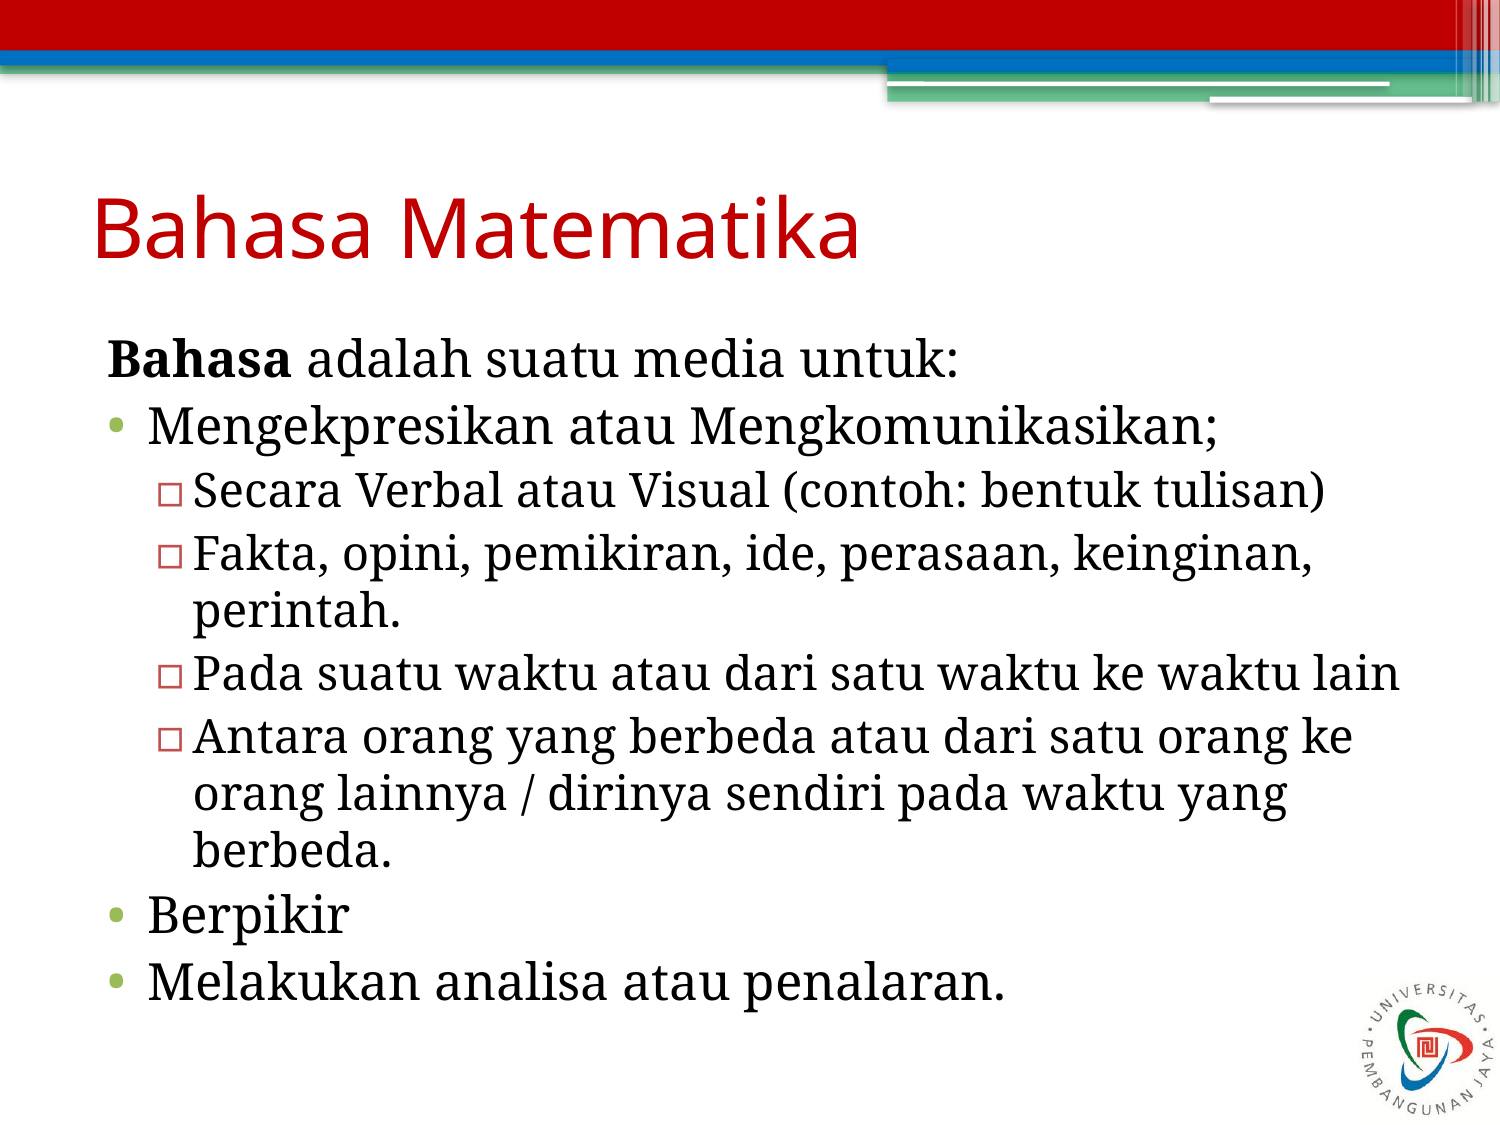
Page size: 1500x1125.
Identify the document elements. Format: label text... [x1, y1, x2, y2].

title Bahasa Matematika [75, 137, 1425, 313]
list Bahasa adalah suatu media untuk: Mengekpresikan atau Mengkomunikasikan; Secara Verbal atau Visual (contoh: bentuk tulisan) Fakta, opini, pemikiran, ide, perasaan, keinginan, perintah. Pada suatu waktu atau dari satu waktu ke waktu lain Antara orang yang berbeda atau dari satu orang ke orang lainnya / dirinya sendiri pada waktu yang berbeda. Berpikir Melakukan analisa atau penalaran. [75, 318, 1425, 1029]
picture [1352, 975, 1500, 1125]
